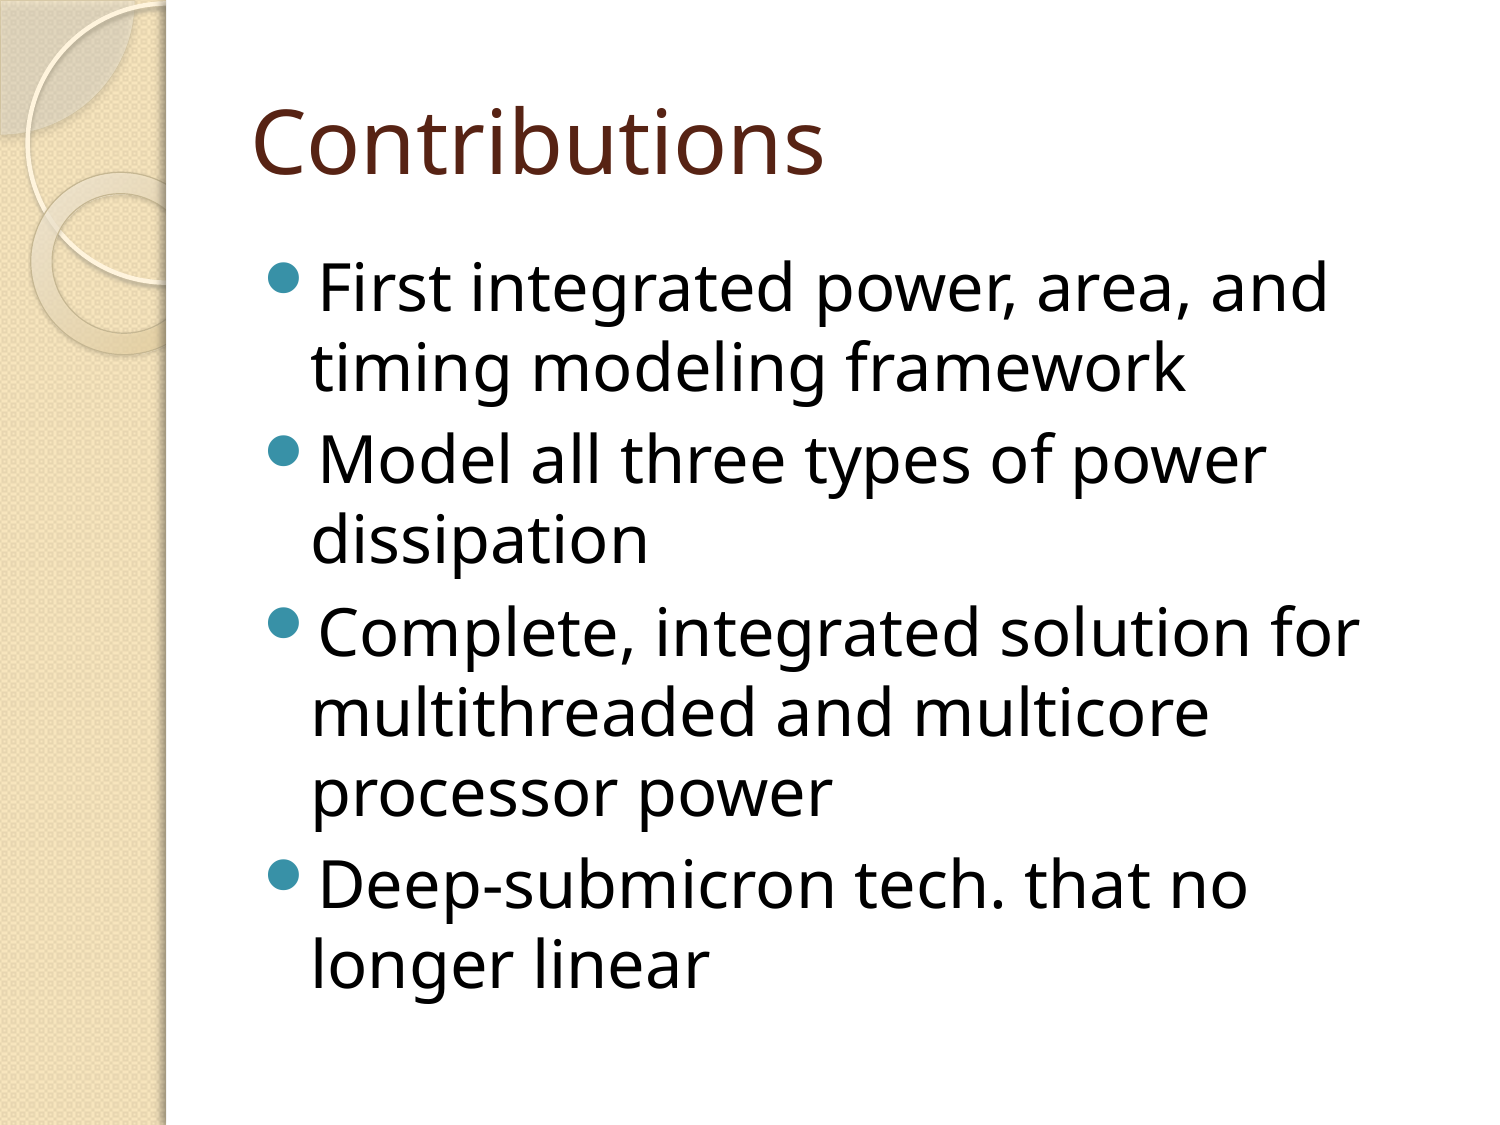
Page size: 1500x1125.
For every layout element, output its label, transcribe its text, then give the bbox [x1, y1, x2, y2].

title Contributions [235, 45, 1466, 233]
list First integrated power, area, and timing modeling framework Model all three types of power dissipation Complete, integrated solution for multithreaded and multicore processor power Deep-submicron tech. that no longer linear [235, 237, 1466, 1025]
